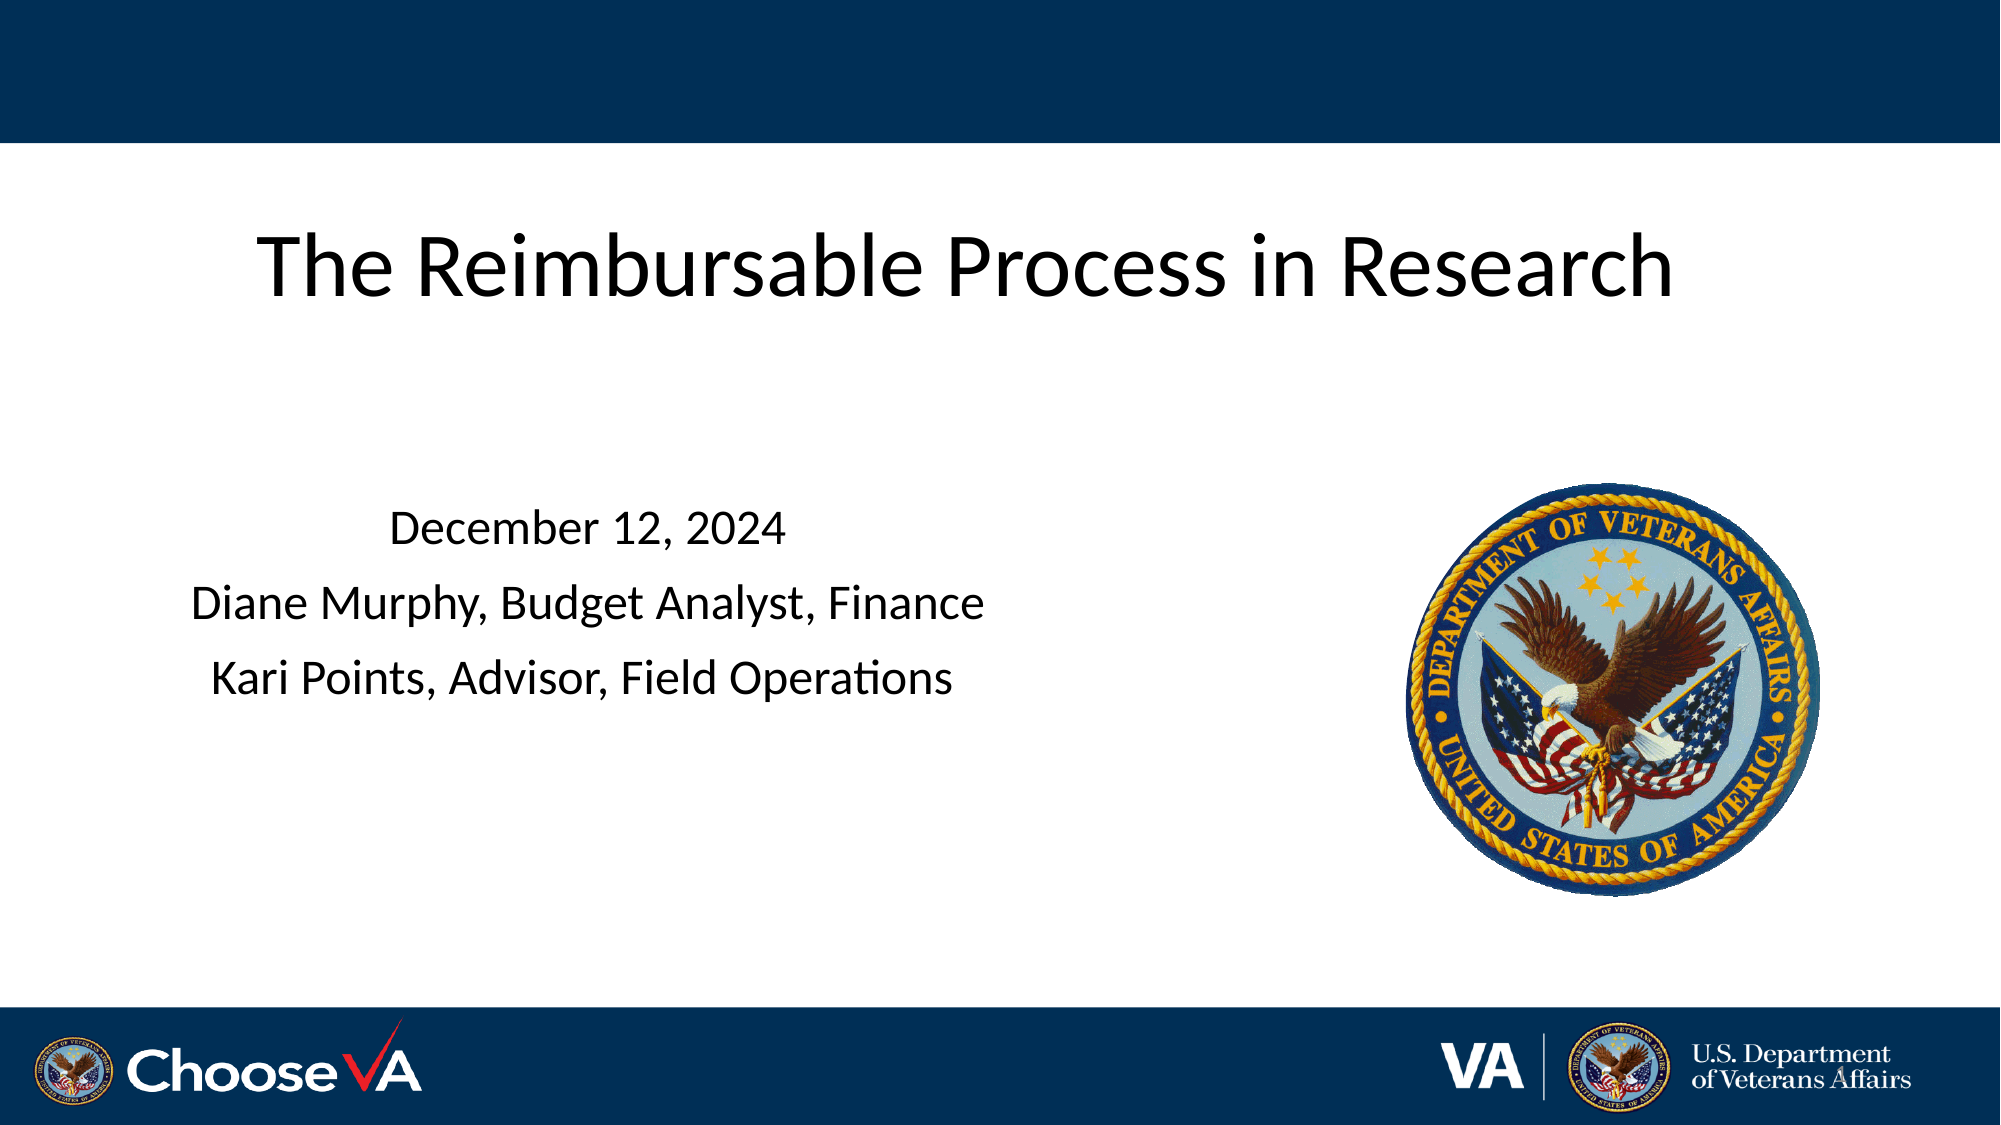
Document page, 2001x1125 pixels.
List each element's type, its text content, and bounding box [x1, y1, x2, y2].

picture [33, 1015, 422, 1106]
slide_number 1 [1412, 1042, 1863, 1103]
picture [1405, 474, 1822, 900]
picture [1434, 1014, 1917, 1120]
text_box December 12, 2024 Diane Murphy, Budget Analyst, Finance Kari Points, Advisor, Field Operations [88, 493, 1088, 900]
text_box The Reimbursable Process in Research [0, 197, 1935, 323]
subtitle [75, 422, 1076, 829]
